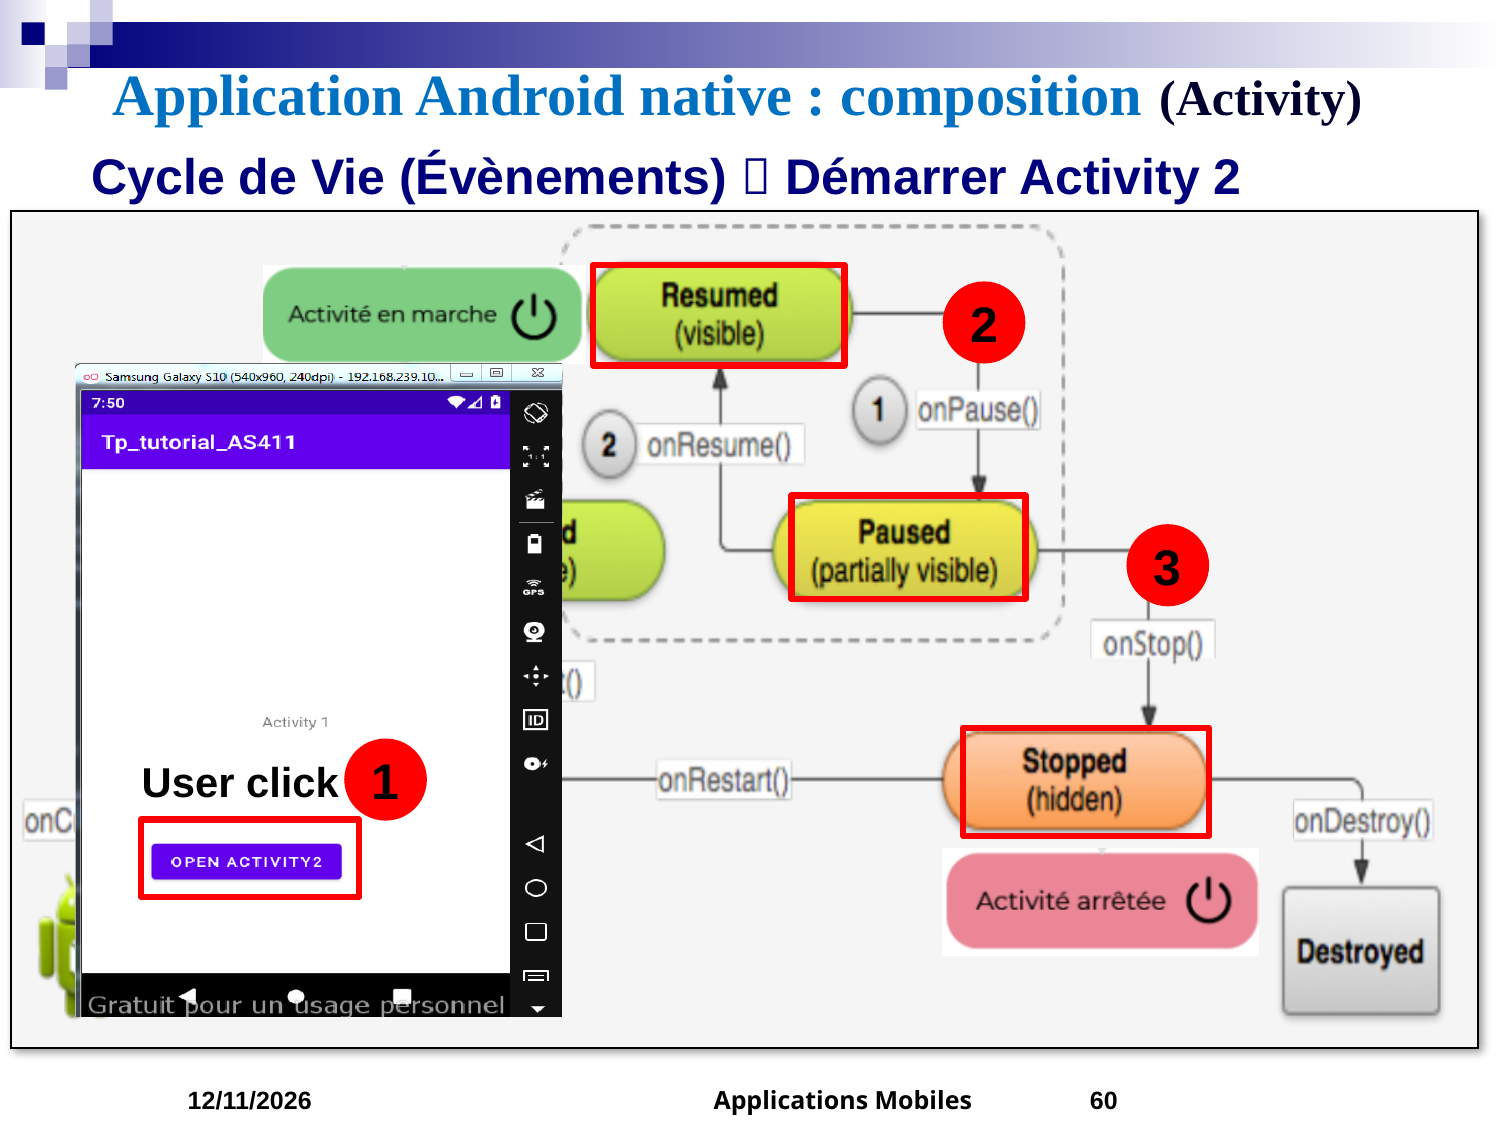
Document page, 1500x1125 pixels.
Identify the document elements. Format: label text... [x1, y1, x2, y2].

footer Applications Mobiles [512, 1059, 988, 1123]
picture [11, 212, 1477, 1047]
slide_number 60 [1074, 1059, 1426, 1123]
text_box Cycle de Vie (Évènements)  Démarrer Activity 2 [76, 140, 1425, 209]
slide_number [74, 1059, 426, 1123]
text_box Application Android native : composition (Activity) [97, 16, 1437, 169]
